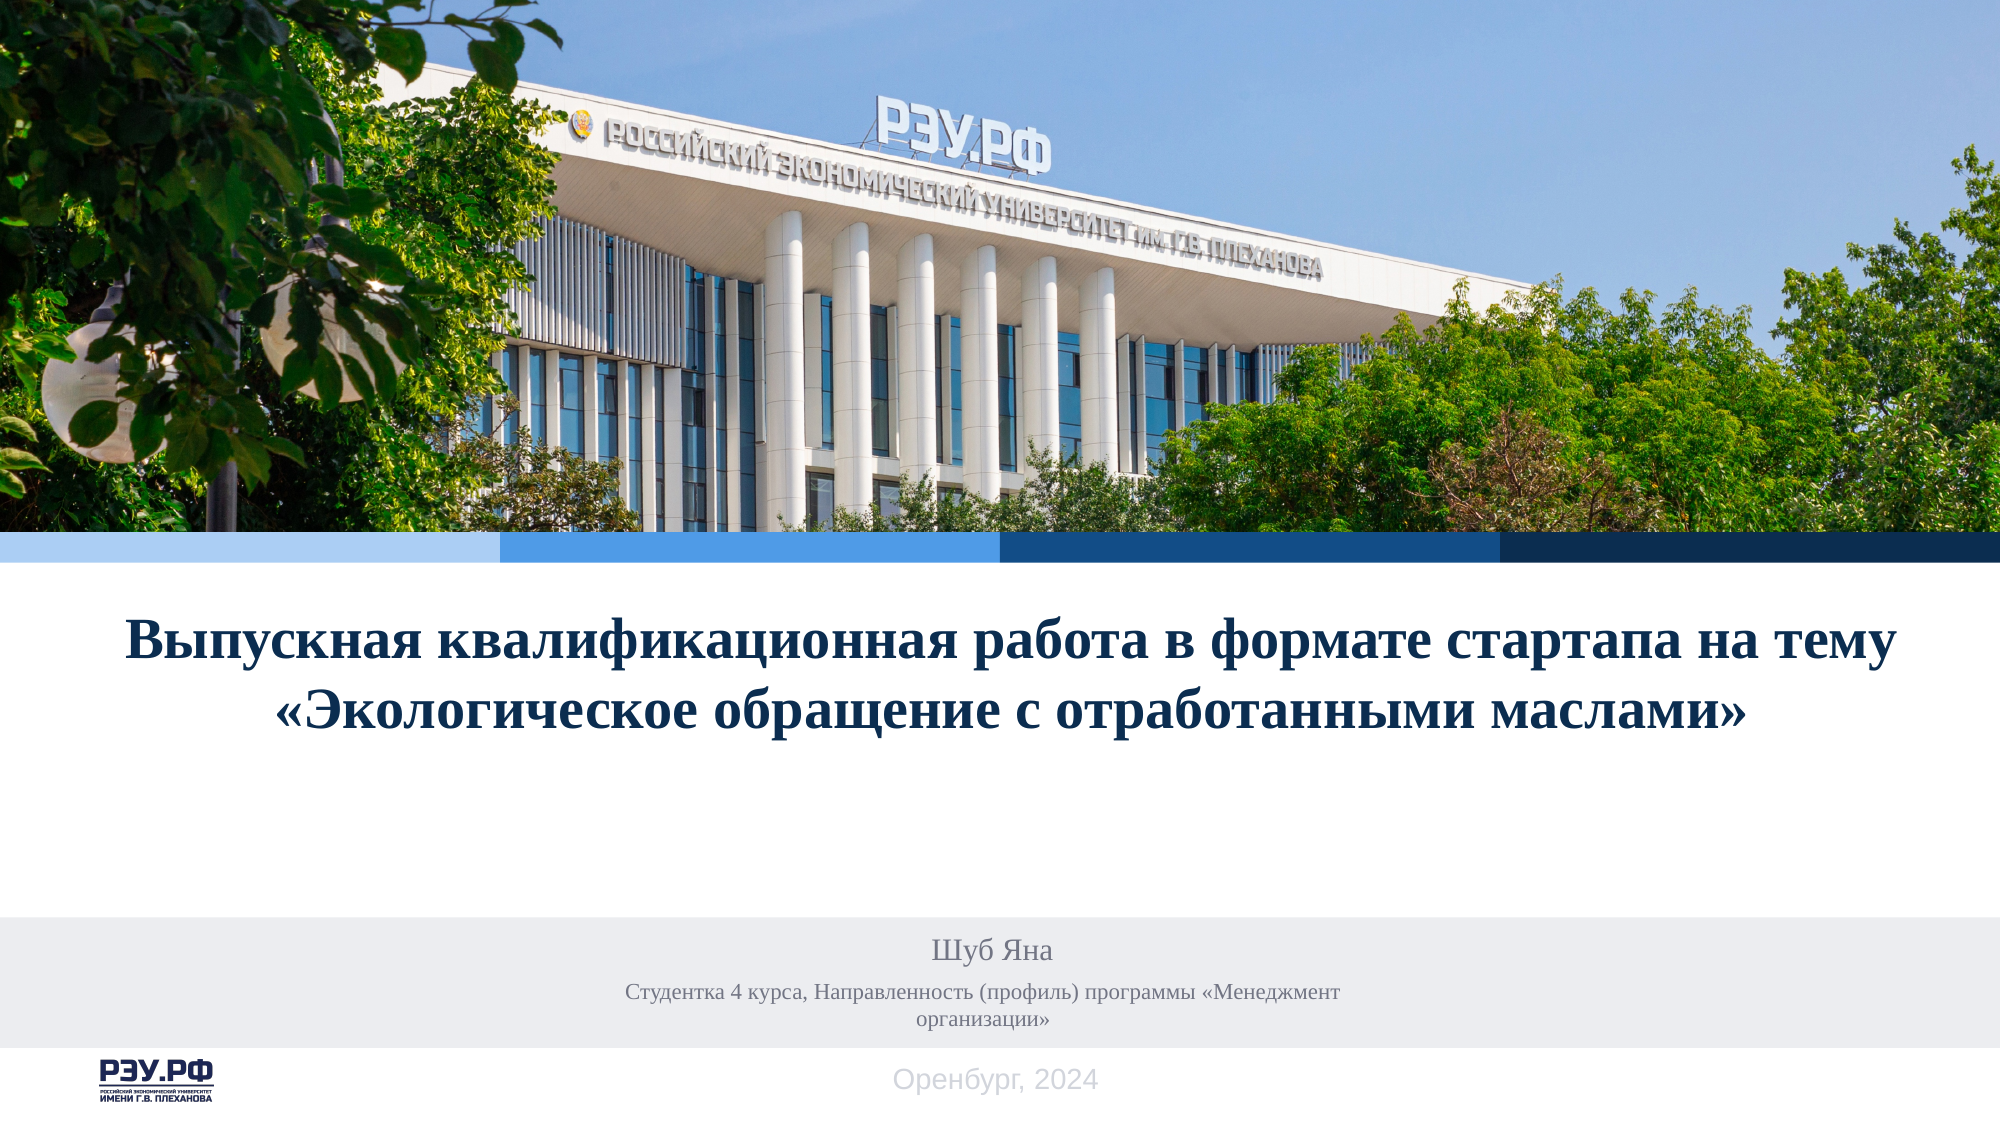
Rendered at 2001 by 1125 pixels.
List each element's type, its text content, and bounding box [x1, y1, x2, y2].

text_box Оренбург, 2024 [877, 1053, 1115, 1103]
text_box Студентка 4 курса, Направленность (профиль) программы «Менеджмент организации» [570, 969, 1397, 1039]
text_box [0, 532, 2000, 563]
text_box [0, 916, 2000, 1049]
text_box Шуб Яна [916, 921, 1069, 969]
picture [99, 1059, 214, 1102]
picture [0, 0, 2000, 532]
text_box Выпускная квалификационная работа в формате стартапа на тему «Экологическое обращение с отработанными маслами» [23, 592, 2000, 828]
